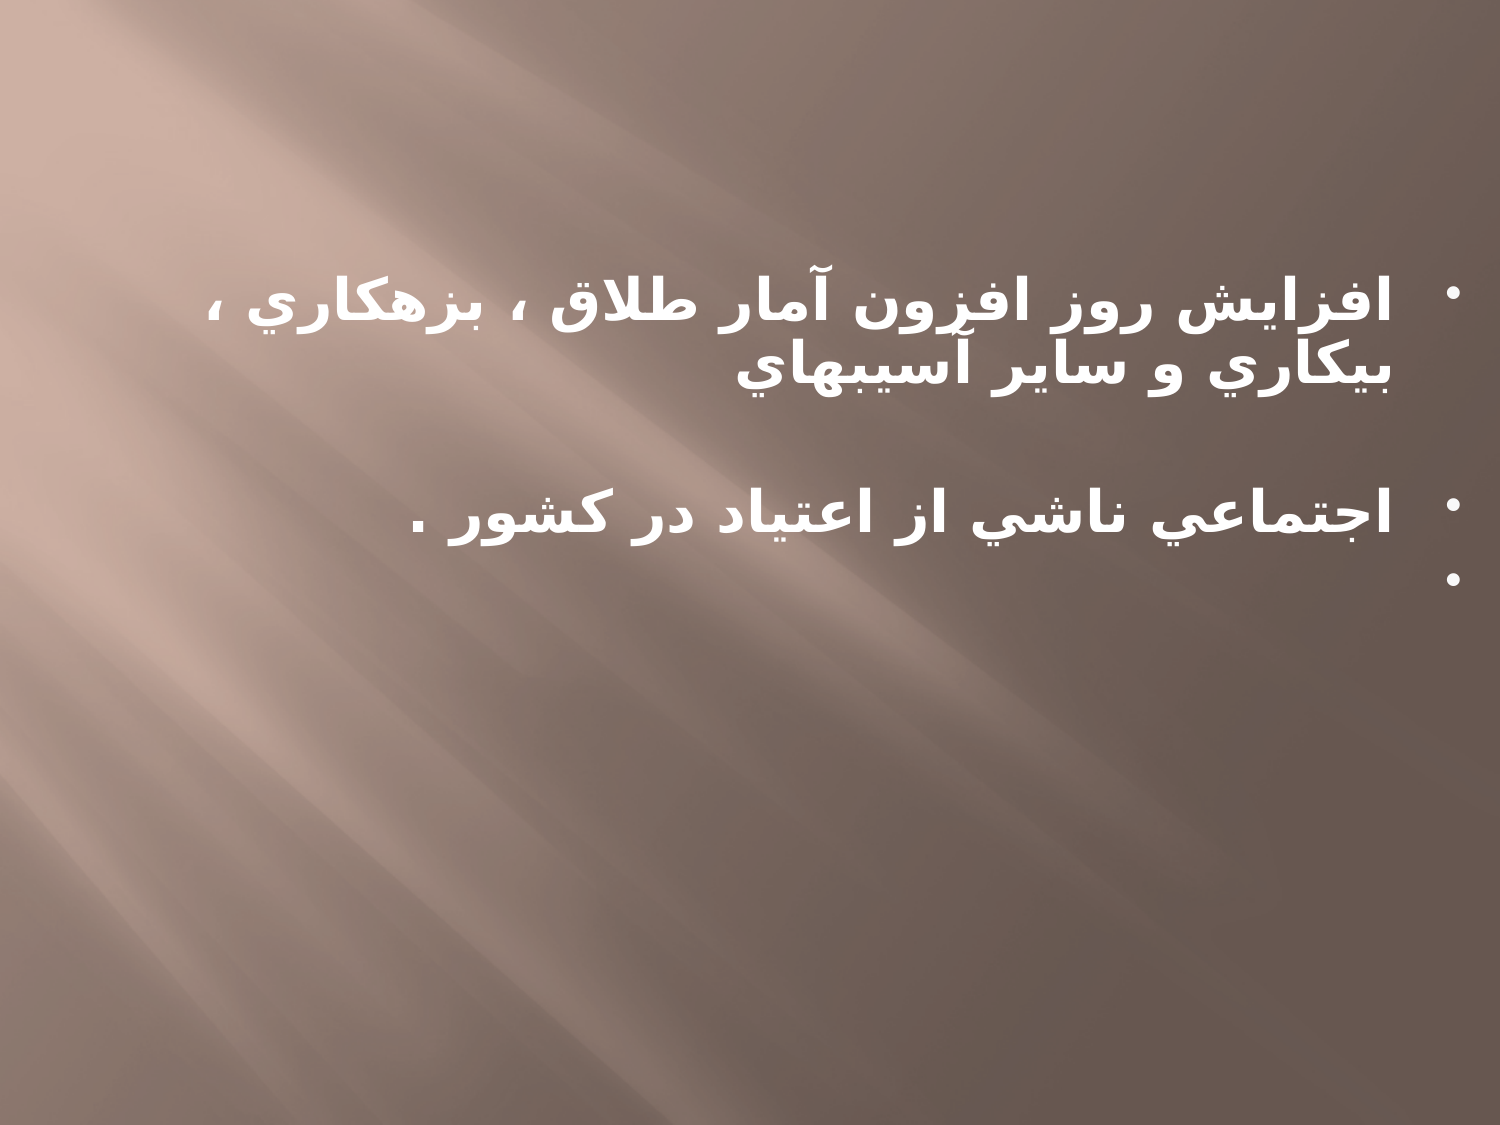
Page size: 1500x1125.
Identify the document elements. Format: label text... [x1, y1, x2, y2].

list افزايش روز افزون آمار طلاق ، بزهكاري ، بيكاري و ساير آسيبهاي اجتماعي ناشي از اعتياد در كشور . [0, 262, 1500, 1007]
